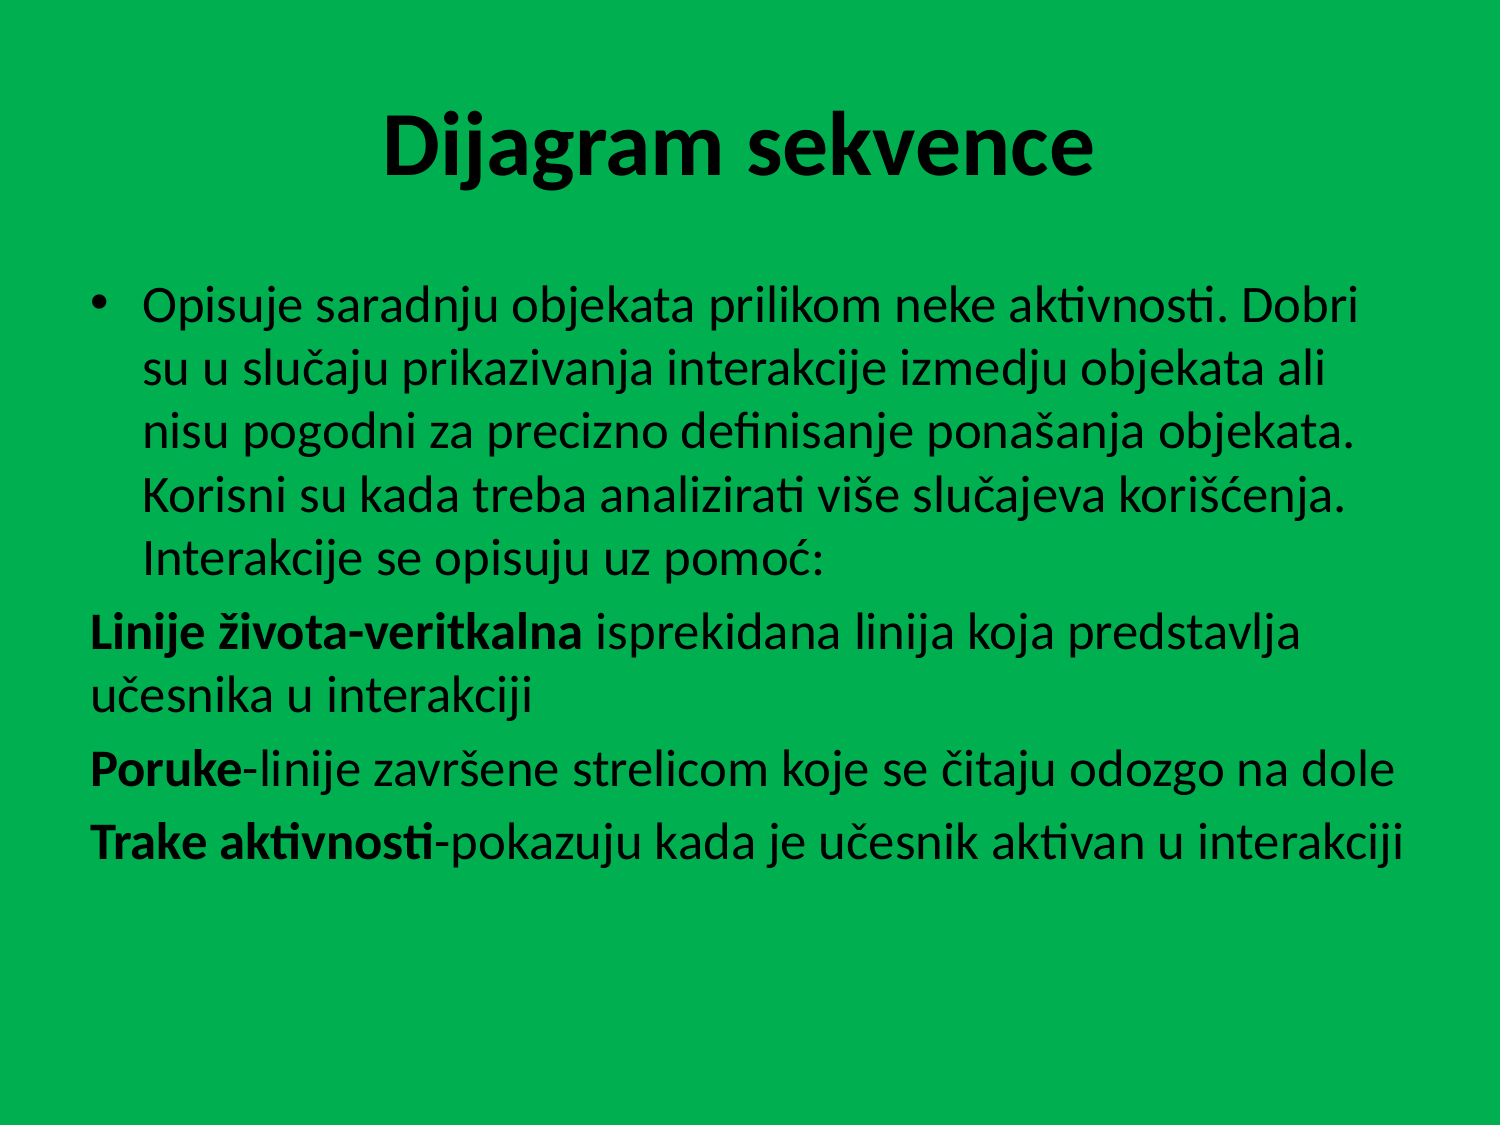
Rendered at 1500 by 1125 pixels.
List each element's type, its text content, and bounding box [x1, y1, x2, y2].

title Dijagram sekvence [75, 45, 1425, 233]
list Opisuje saradnju objekata prilikom neke aktivnosti. Dobri su u slučaju prikazivanja interakcije izmedju objekata ali nisu pogodni za precizno definisanje ponašanja objekata. Korisni su kada treba analizirati više slučajeva korišćenja. Interakcije se opisuju uz pomoć: Linije života-veritkalna isprekidana linija koja predstavlja učesnika u interakciji Poruke-linije završene strelicom koje se čitaju odozgo na dole Trake aktivnosti-pokazuju kada je učesnik aktivan u interakciji [75, 262, 1425, 1005]
